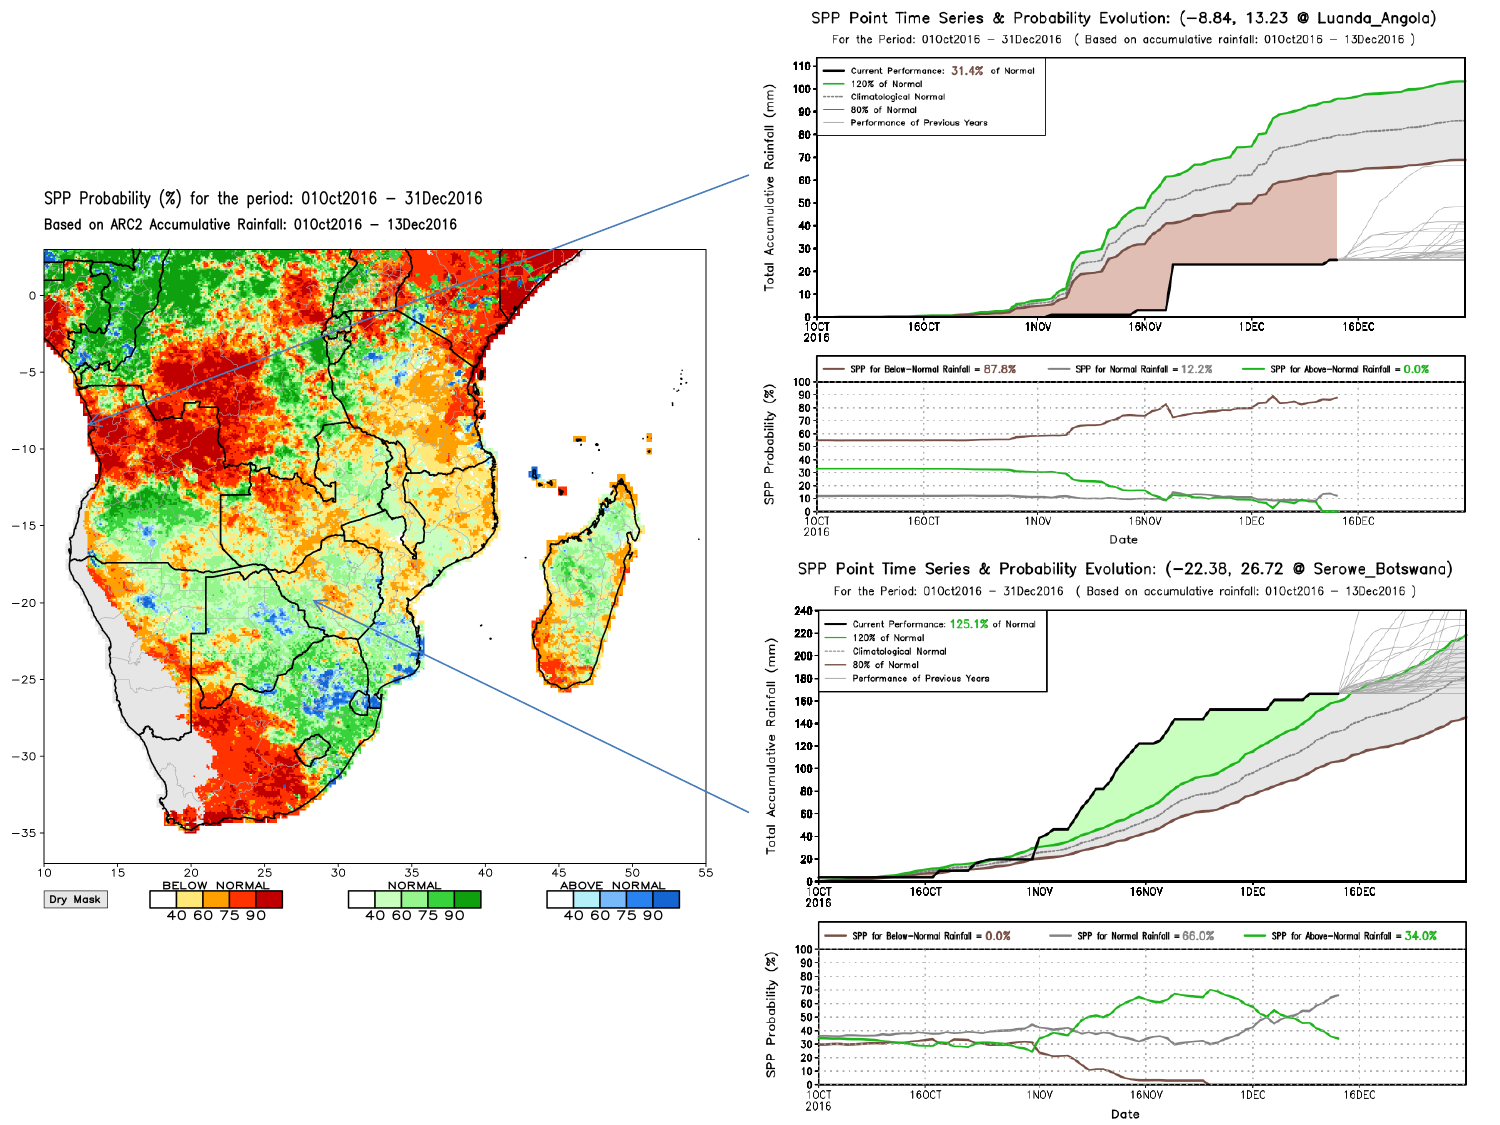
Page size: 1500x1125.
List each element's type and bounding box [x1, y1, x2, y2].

text_box [312, 599, 750, 813]
picture [0, 0, 1500, 1125]
text_box [87, 174, 750, 426]
